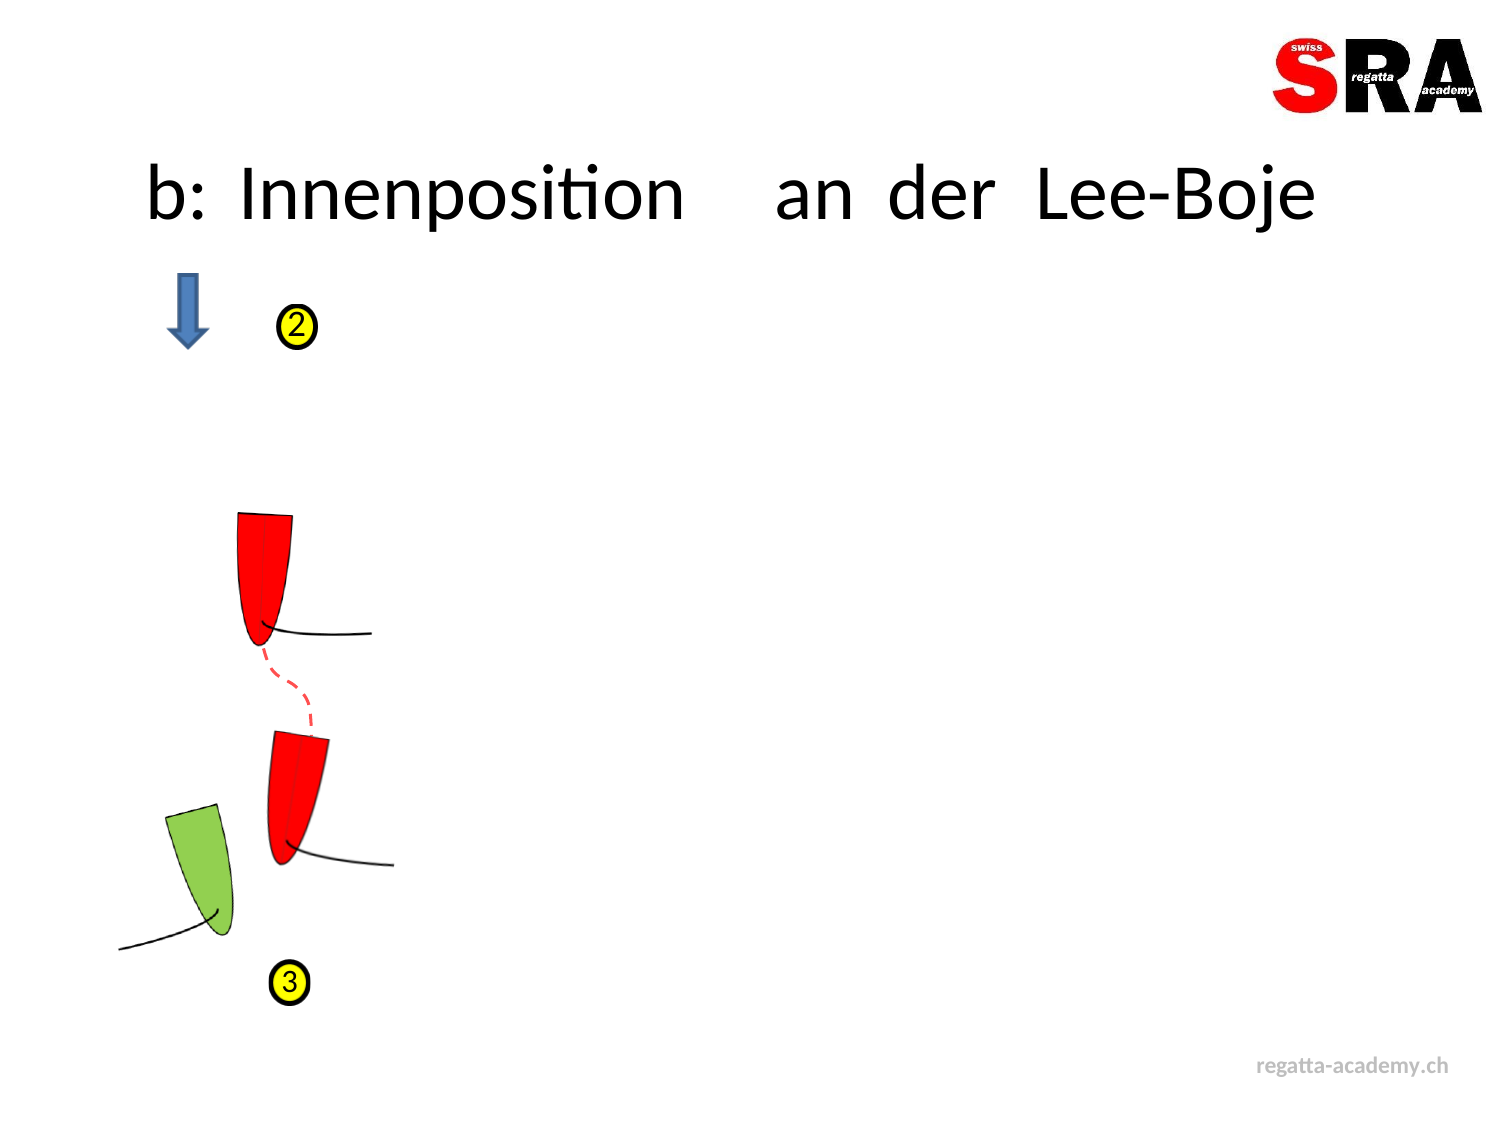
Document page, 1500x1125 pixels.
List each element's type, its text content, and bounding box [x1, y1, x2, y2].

text_box 3 [279, 964, 309, 1007]
text_box [88, 803, 250, 962]
text_box [231, 512, 377, 651]
text_box regatta-academy.ch [1254, 1052, 1483, 1085]
text_box der [885, 155, 1030, 252]
text_box Innenposition 2 [236, 155, 769, 351]
text_box [1250, 0, 1497, 139]
text_box [268, 959, 311, 1006]
text_box [252, 729, 414, 885]
text_box an [772, 155, 883, 252]
text_box [263, 648, 312, 729]
text_box b: [143, 155, 234, 252]
text_box Lee-Boje [1032, 155, 1375, 252]
picture [166, 273, 211, 350]
